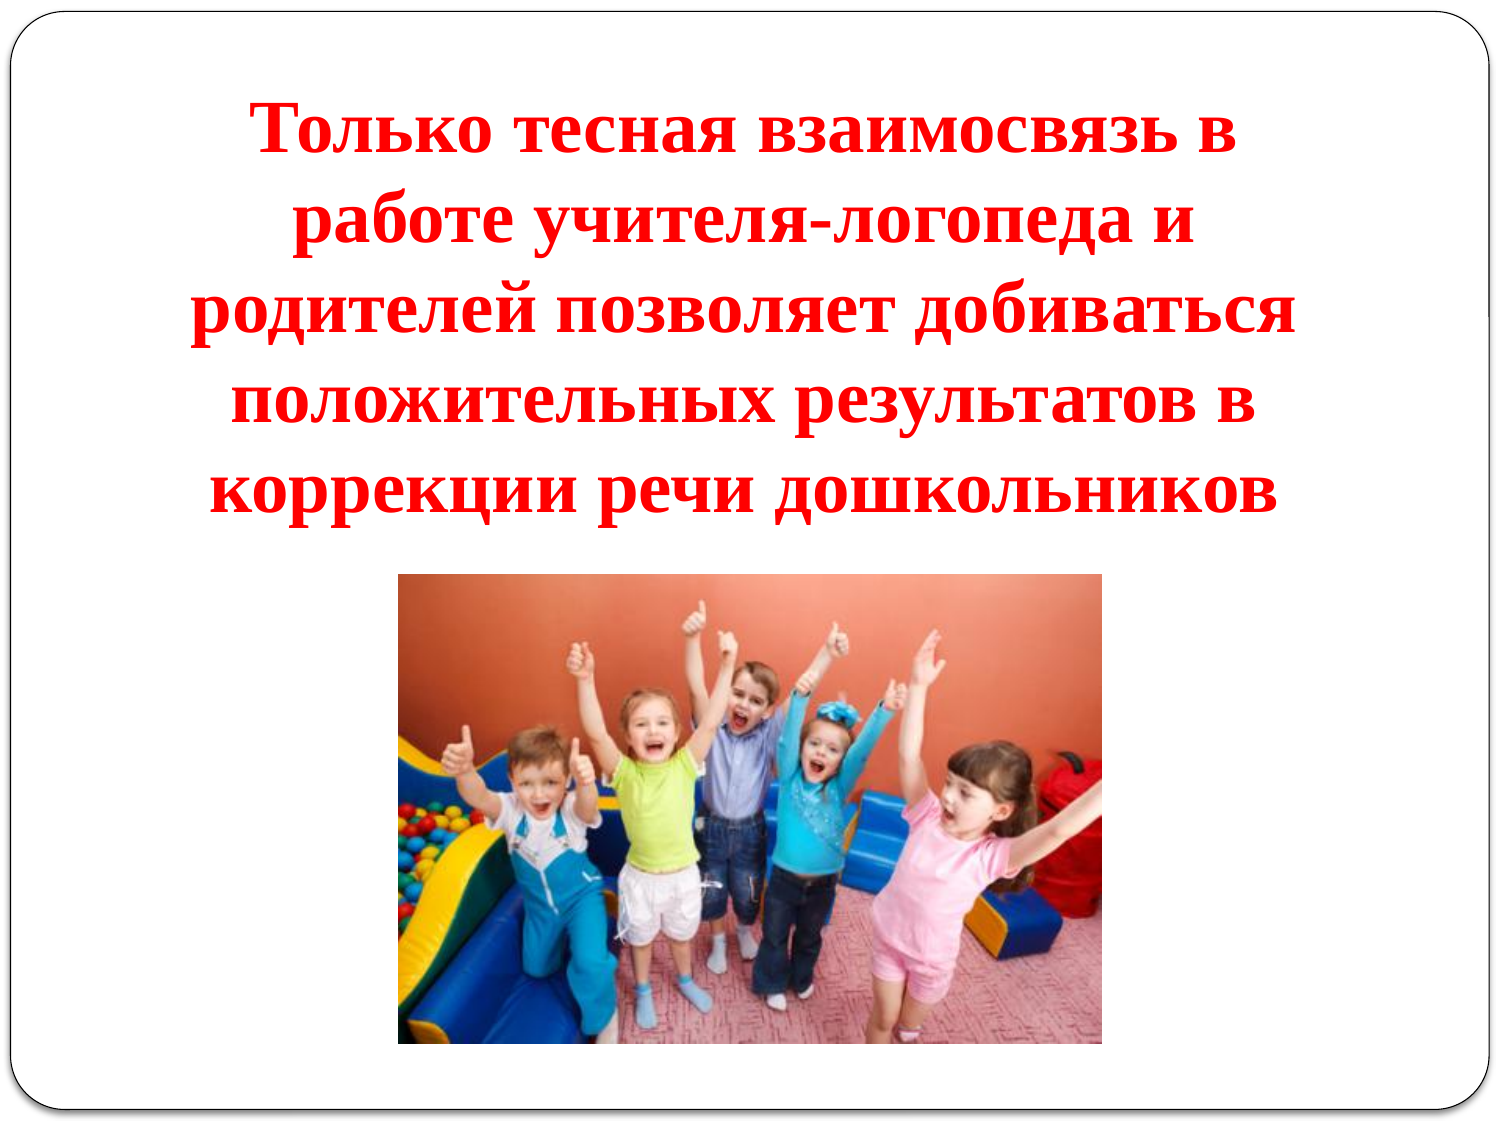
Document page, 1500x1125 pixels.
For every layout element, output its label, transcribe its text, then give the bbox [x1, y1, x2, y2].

text_box Только тесная взаимосвязь в работе учителя-логопеда и родителей позволяет добиваться положительных результатов в коррекции речи дошкольников [152, 70, 1336, 535]
picture [398, 573, 1102, 1045]
